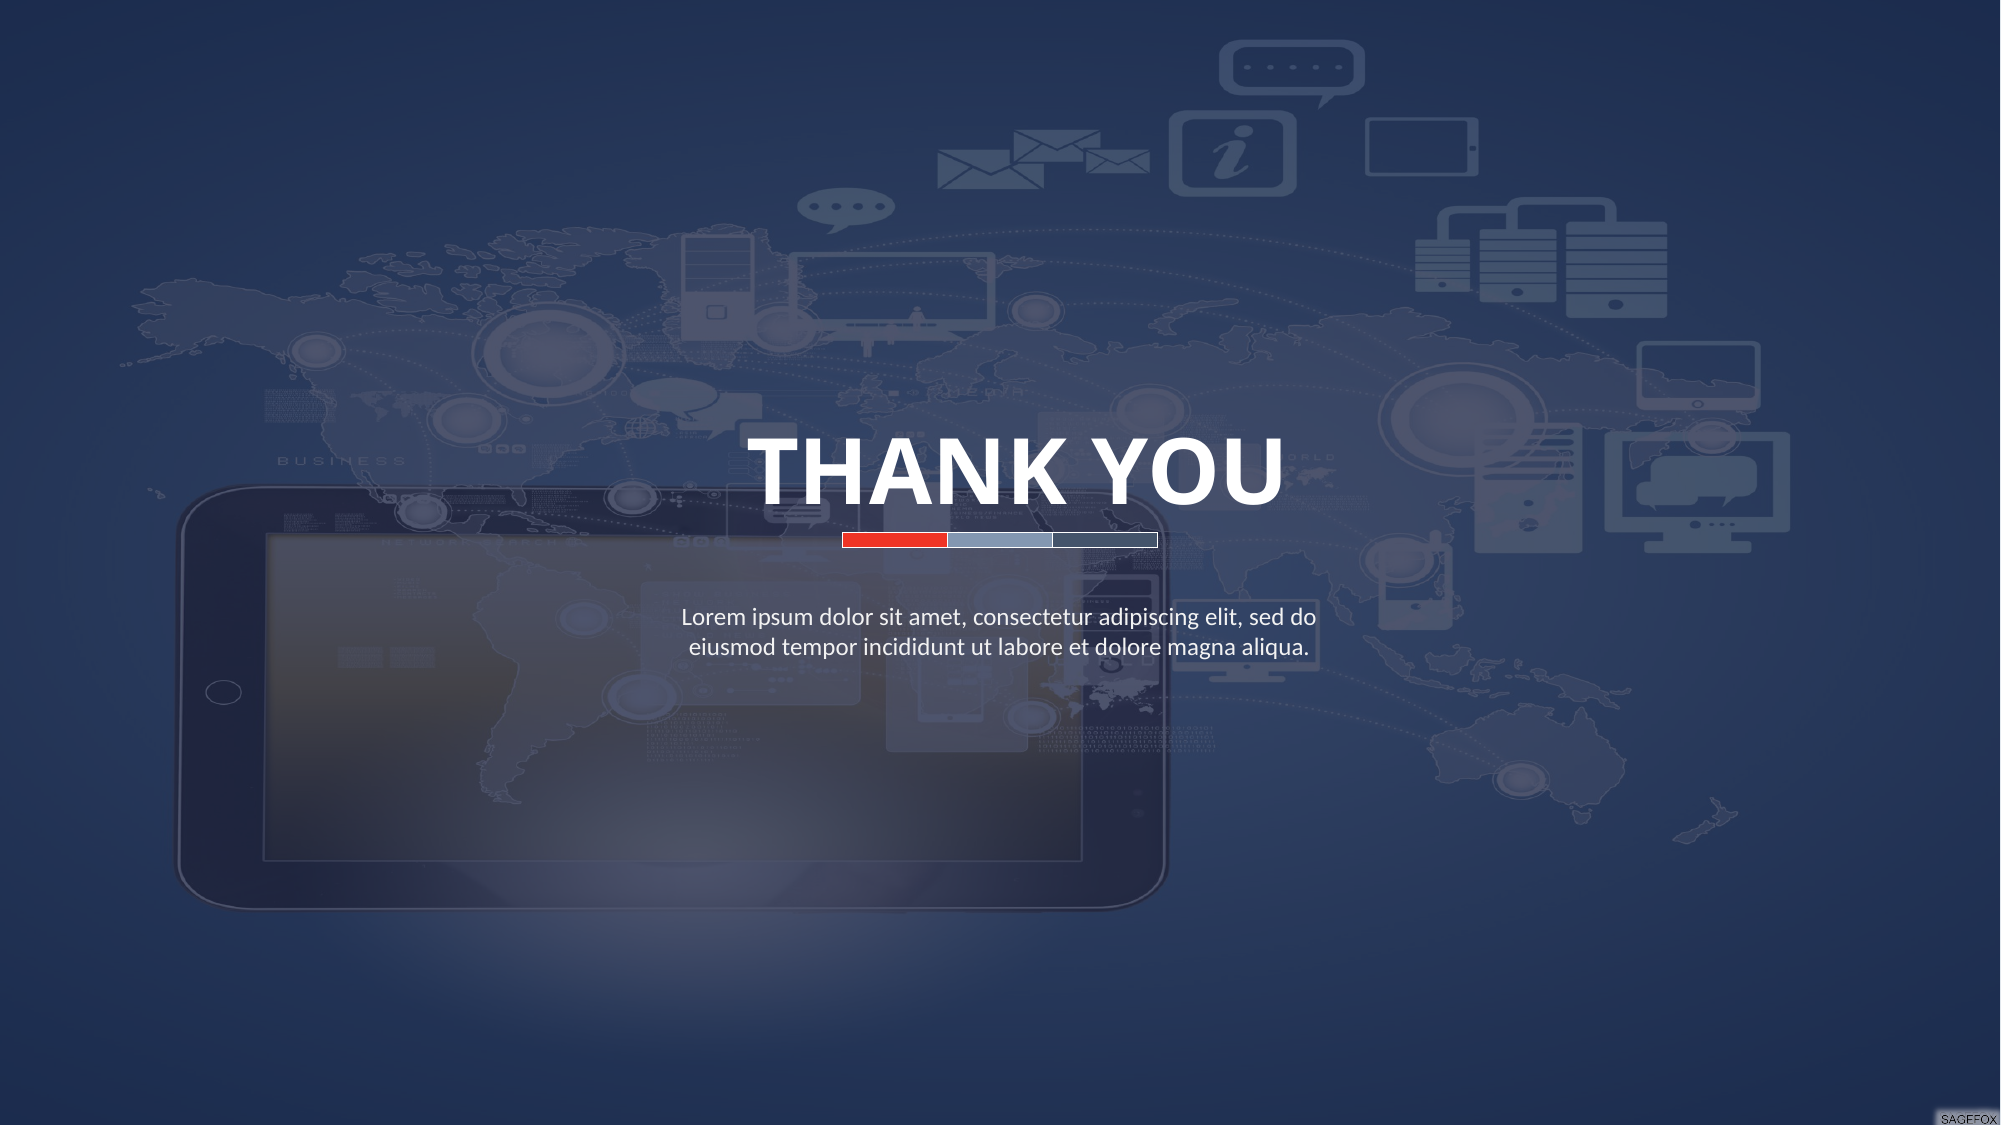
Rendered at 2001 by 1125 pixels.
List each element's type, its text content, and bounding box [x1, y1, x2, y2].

text_box Lorem ipsum dolor sit amet, consectetur adipiscing elit, sed do eiusmod tempor incididunt ut labore et dolore magna aliqua. [660, 593, 1340, 668]
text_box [842, 532, 1158, 548]
picture [1938, 1114, 1999, 1125]
text_box THANK YOU [565, 405, 1470, 531]
